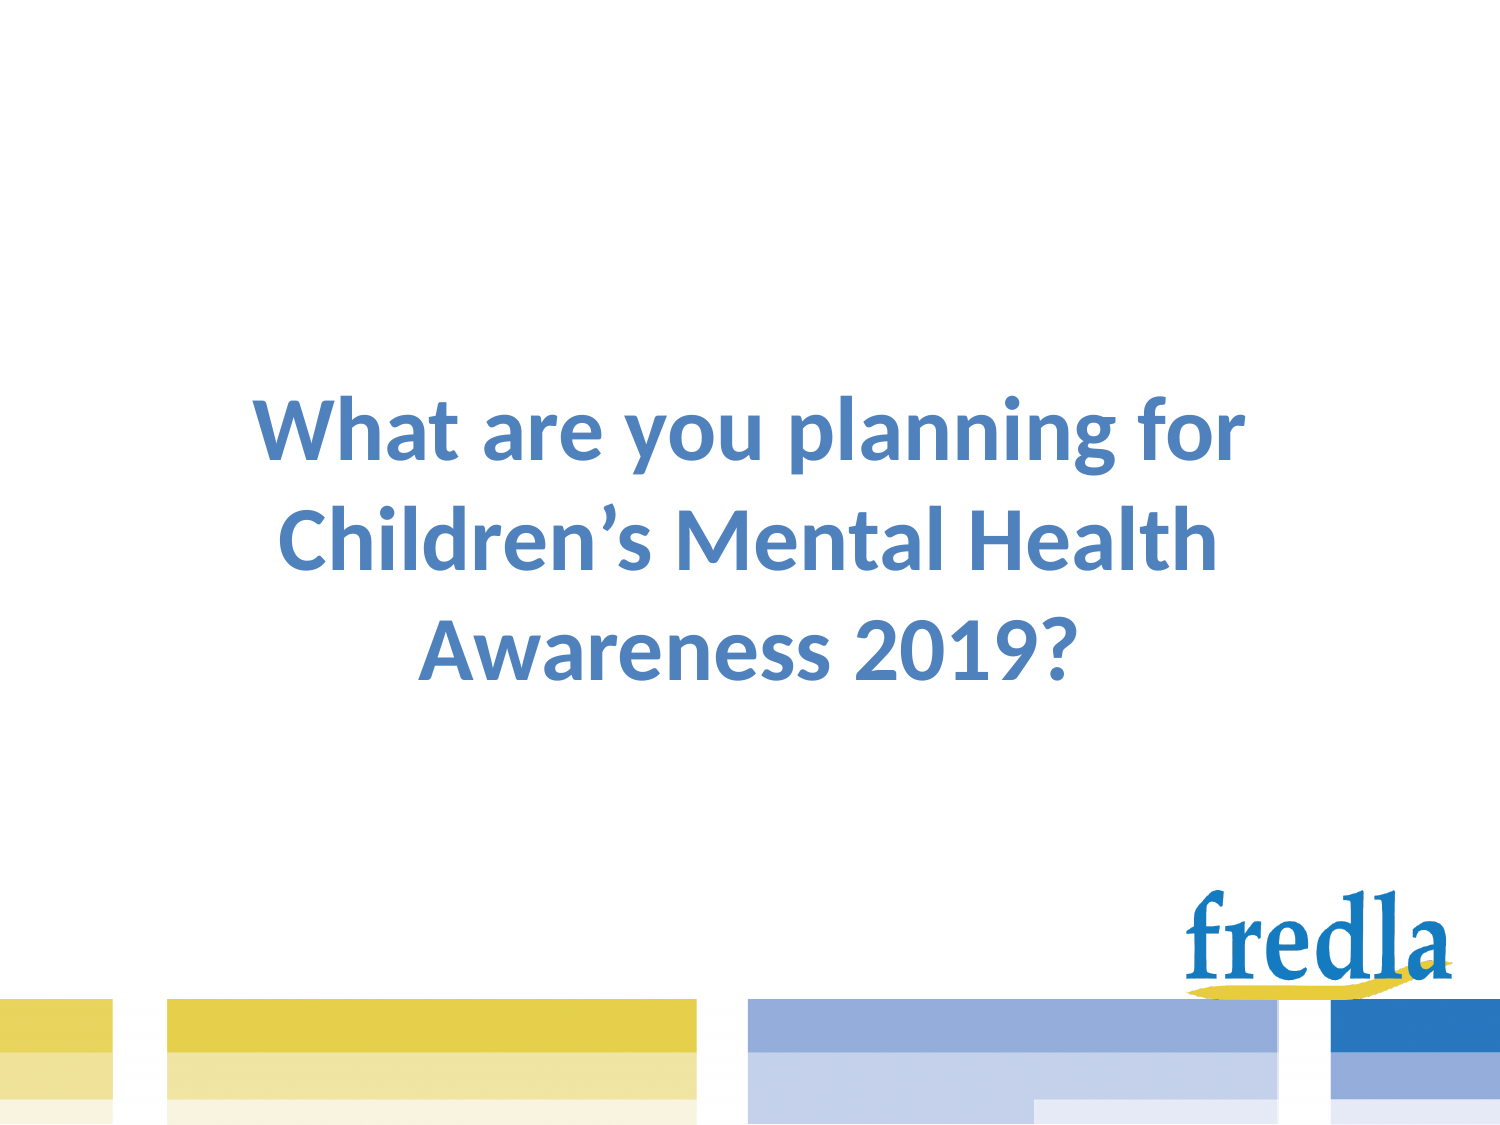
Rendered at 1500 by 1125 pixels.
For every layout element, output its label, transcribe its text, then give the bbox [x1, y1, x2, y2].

list What are you planning for Children’s Mental Health Awareness 2019? [75, 262, 1425, 763]
picture [0, 890, 1500, 1125]
